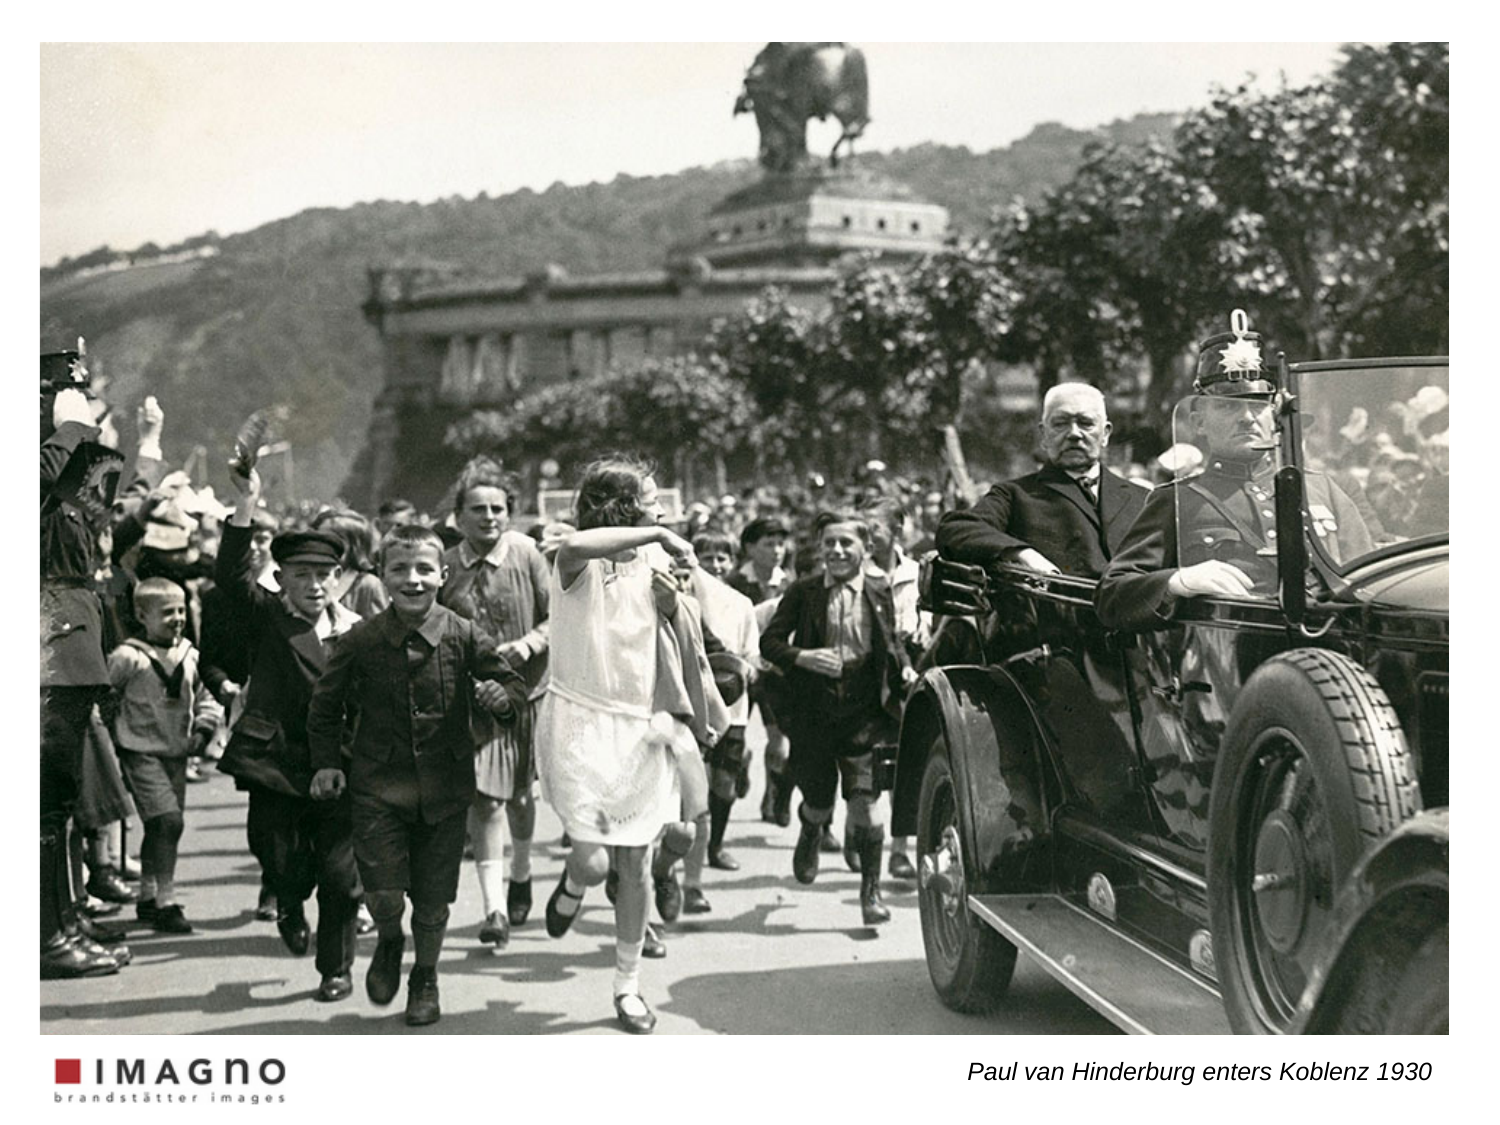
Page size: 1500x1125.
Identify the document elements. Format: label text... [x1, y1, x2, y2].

text_box Paul van Hinderburg enters Koblenz 1930 [952, 1048, 1449, 1094]
picture [39, 42, 1450, 1036]
picture [39, 1048, 313, 1115]
